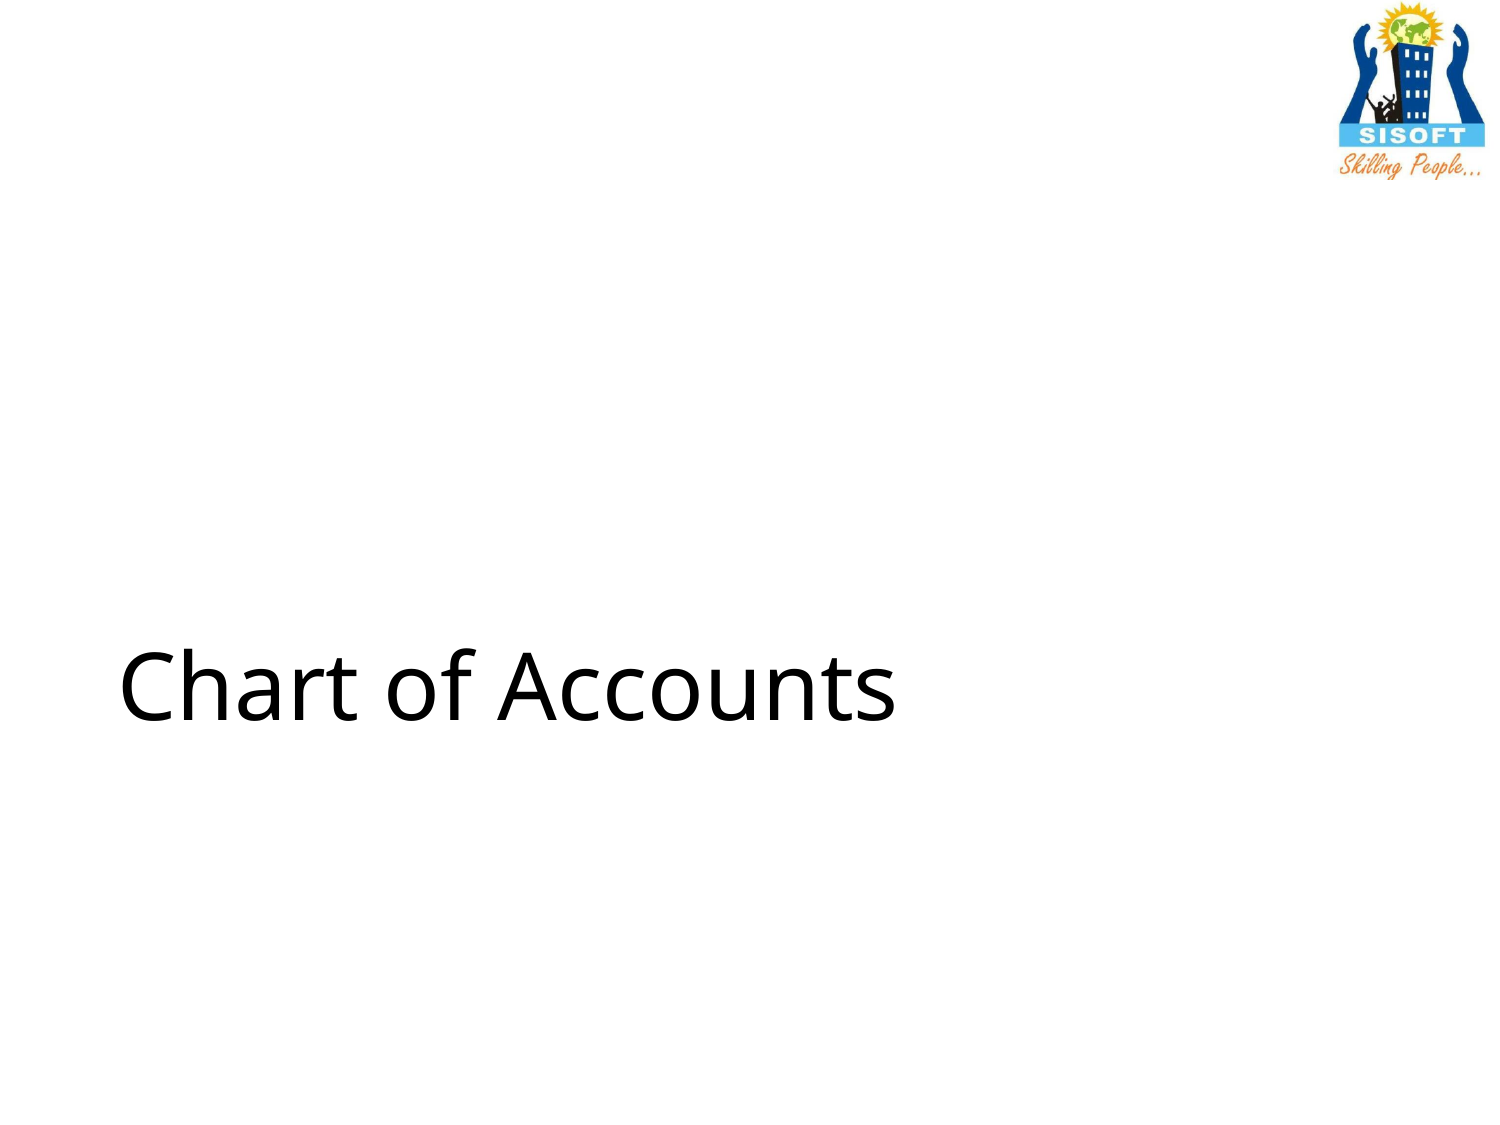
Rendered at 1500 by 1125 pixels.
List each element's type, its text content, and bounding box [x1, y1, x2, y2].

picture [1321, 0, 1500, 180]
title Chart of Accounts [102, 280, 1397, 749]
